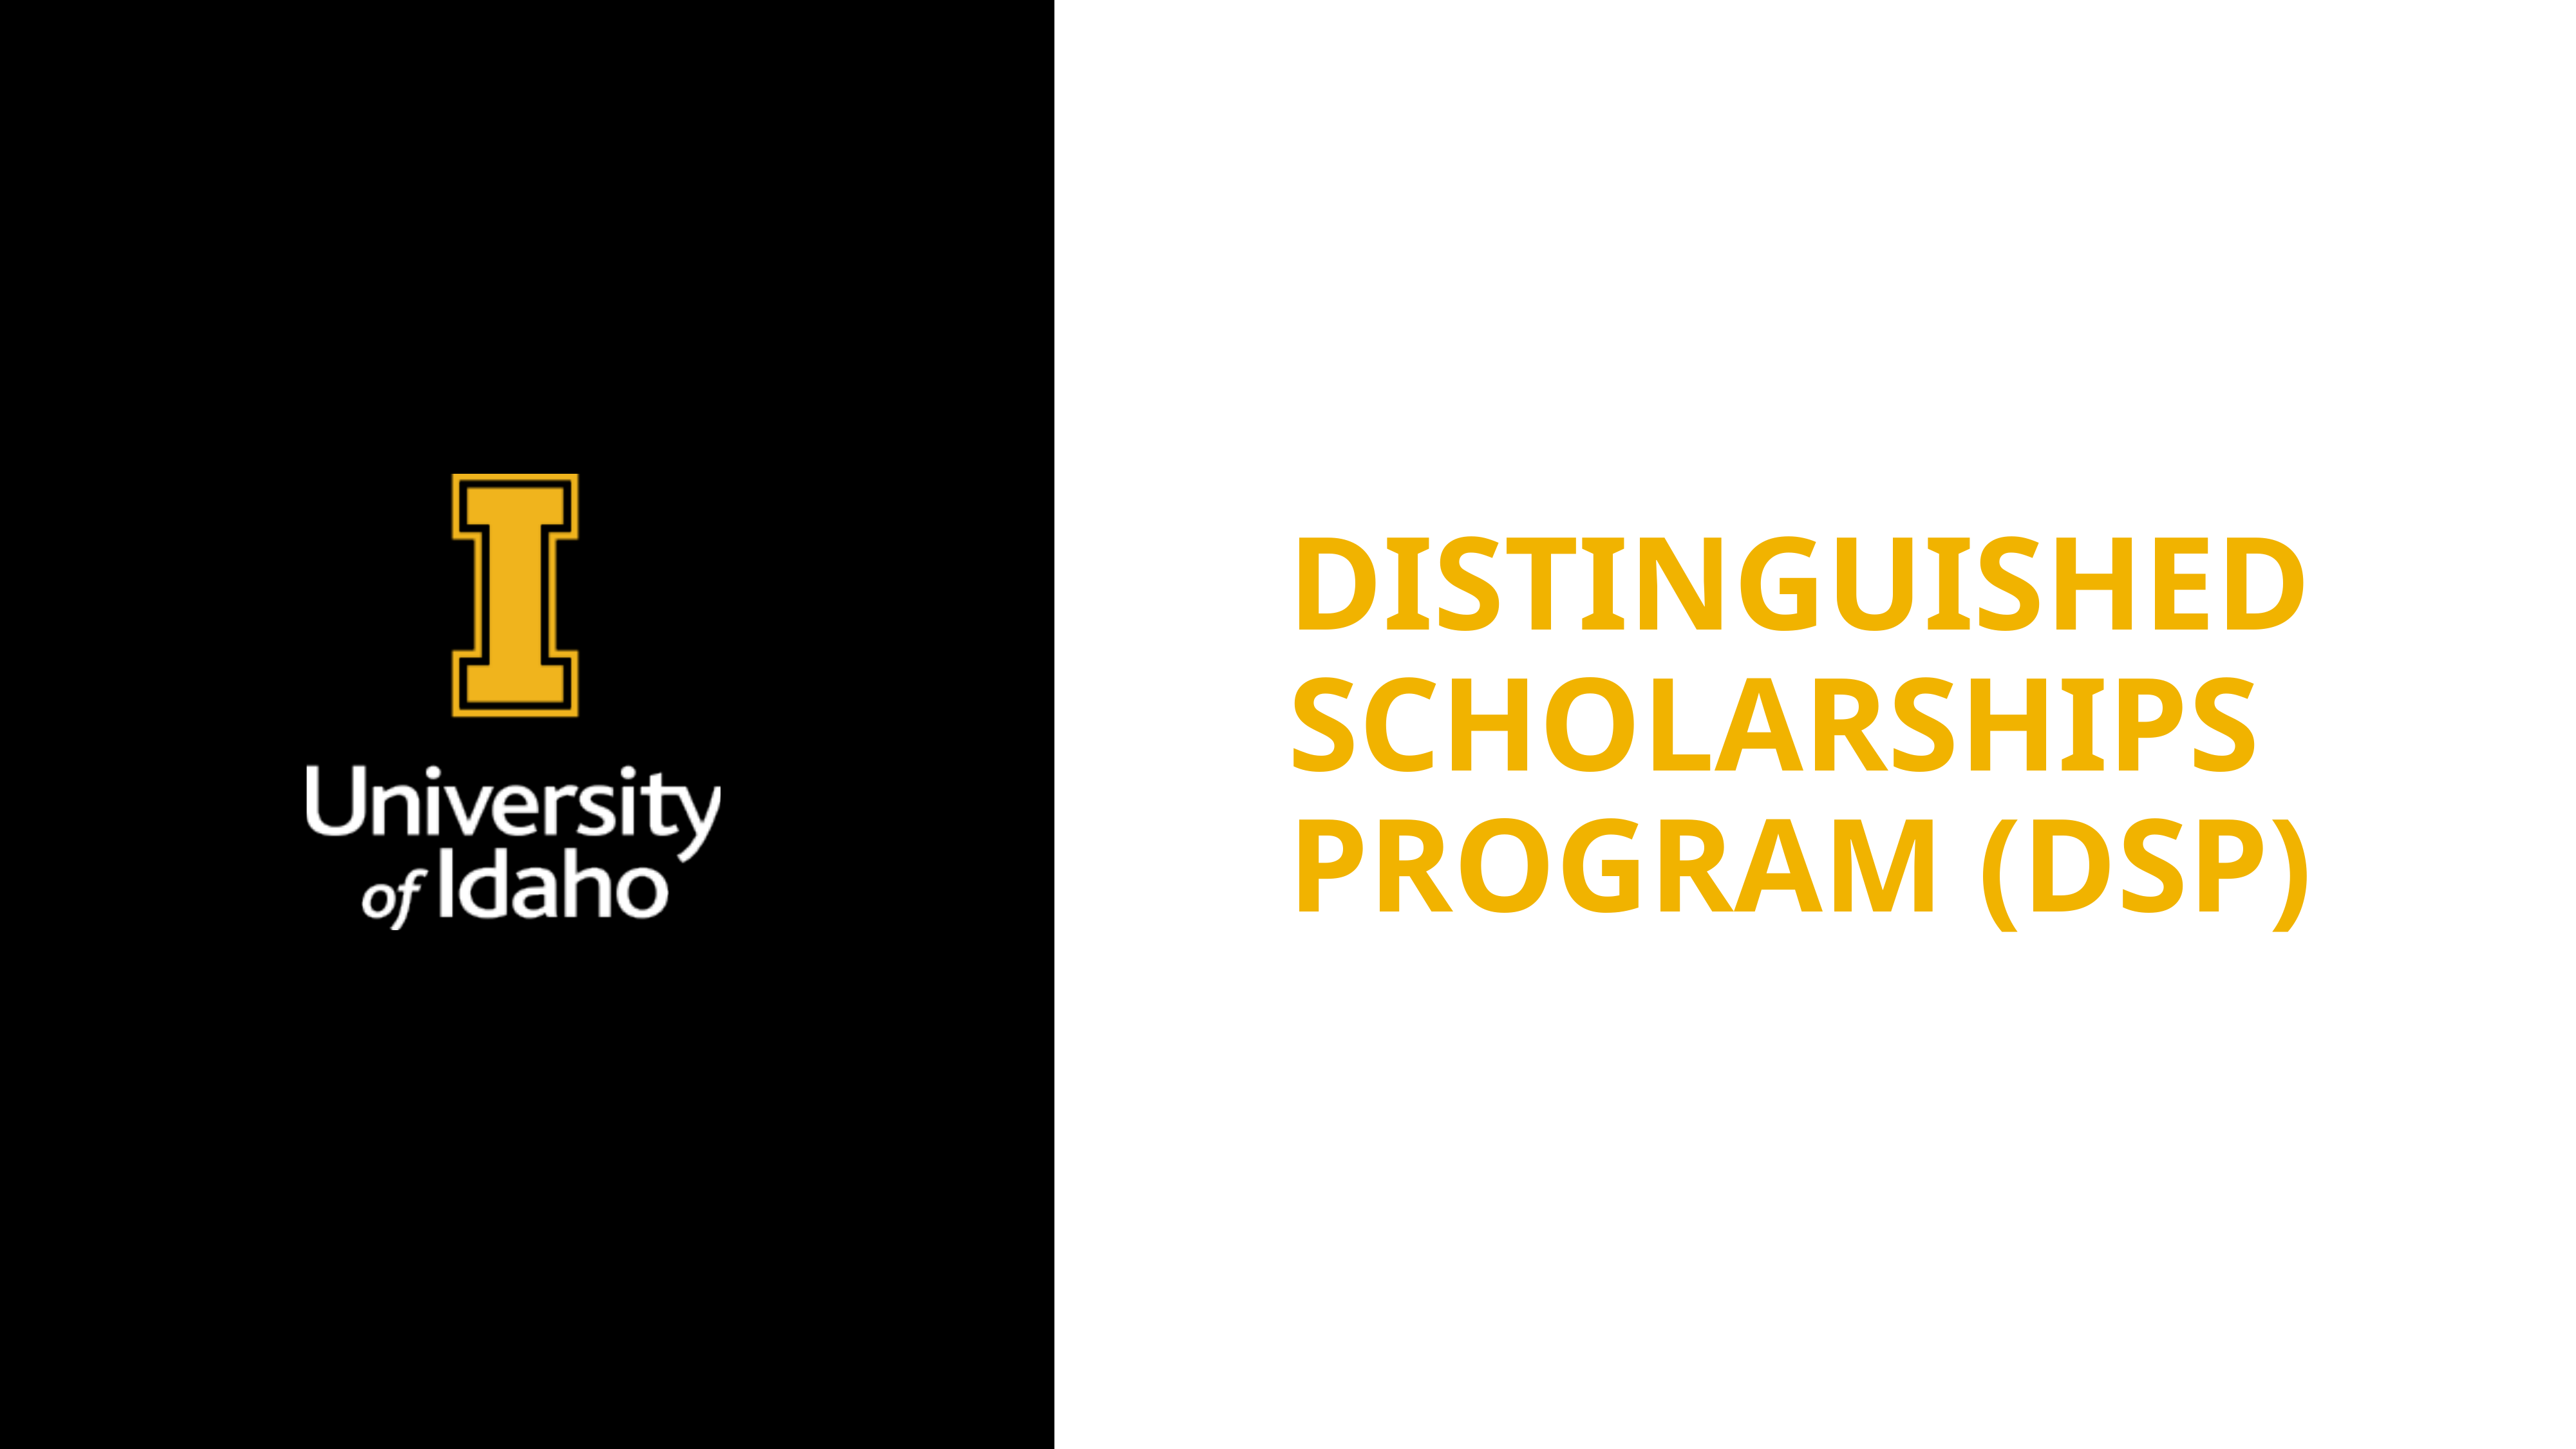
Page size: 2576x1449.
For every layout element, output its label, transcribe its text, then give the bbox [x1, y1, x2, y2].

title distinguished SCHOLARSHIPS program (DSP) [1288, 510, 2376, 938]
